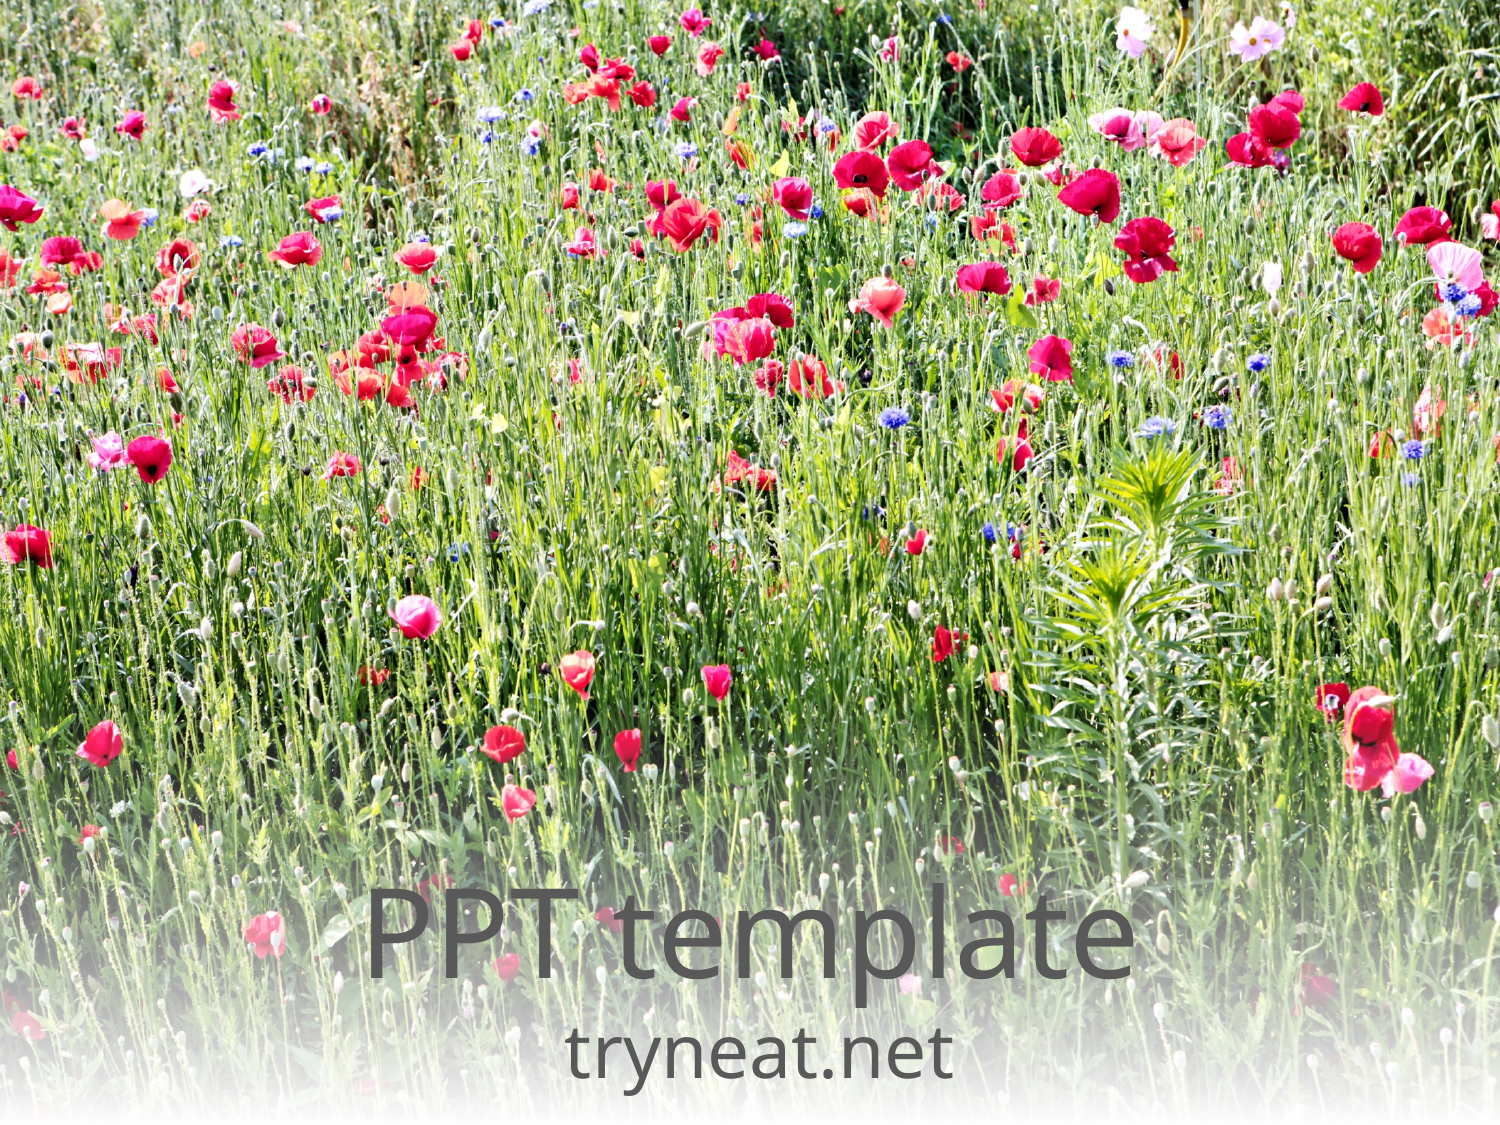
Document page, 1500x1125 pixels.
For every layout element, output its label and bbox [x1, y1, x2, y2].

text_box [0, 0, 1500, 1125]
